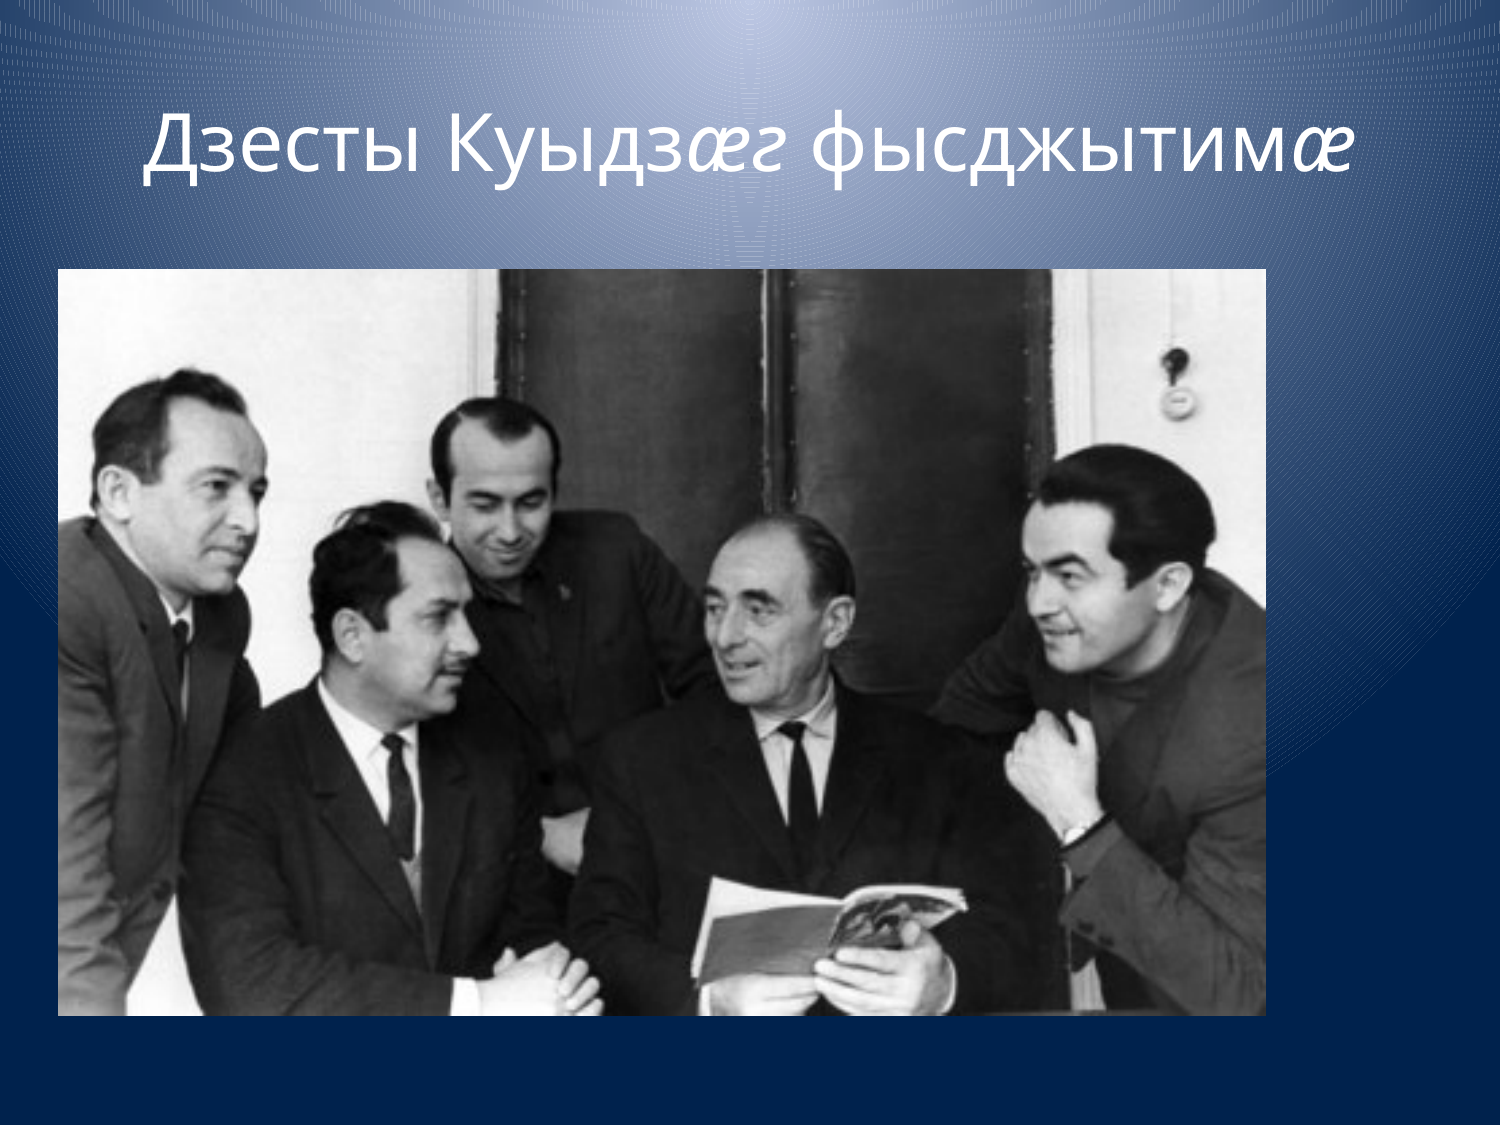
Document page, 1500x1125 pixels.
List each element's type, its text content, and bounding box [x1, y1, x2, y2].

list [58, 269, 1266, 1017]
title Дзесты Куыдзæг фысджытимæ [75, 45, 1425, 233]
